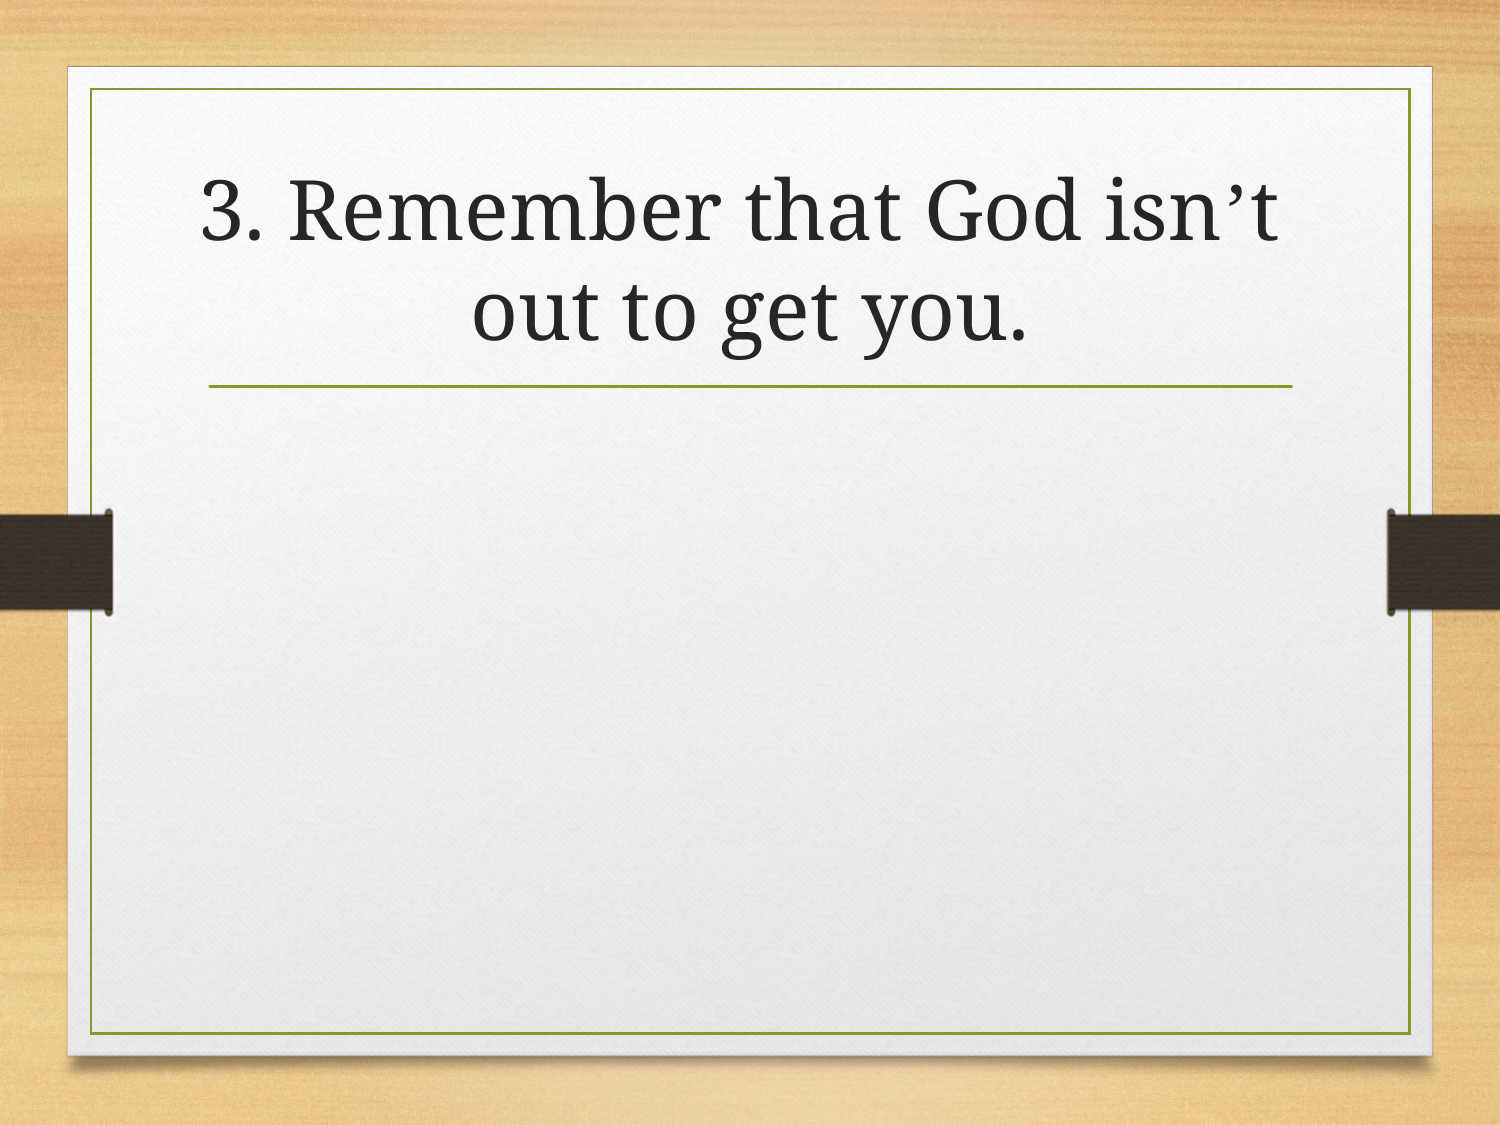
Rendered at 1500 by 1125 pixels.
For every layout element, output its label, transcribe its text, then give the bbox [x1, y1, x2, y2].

title 3. Remember that God isn’t out to get you. [125, 150, 1375, 365]
picture [0, 0, 1500, 1125]
